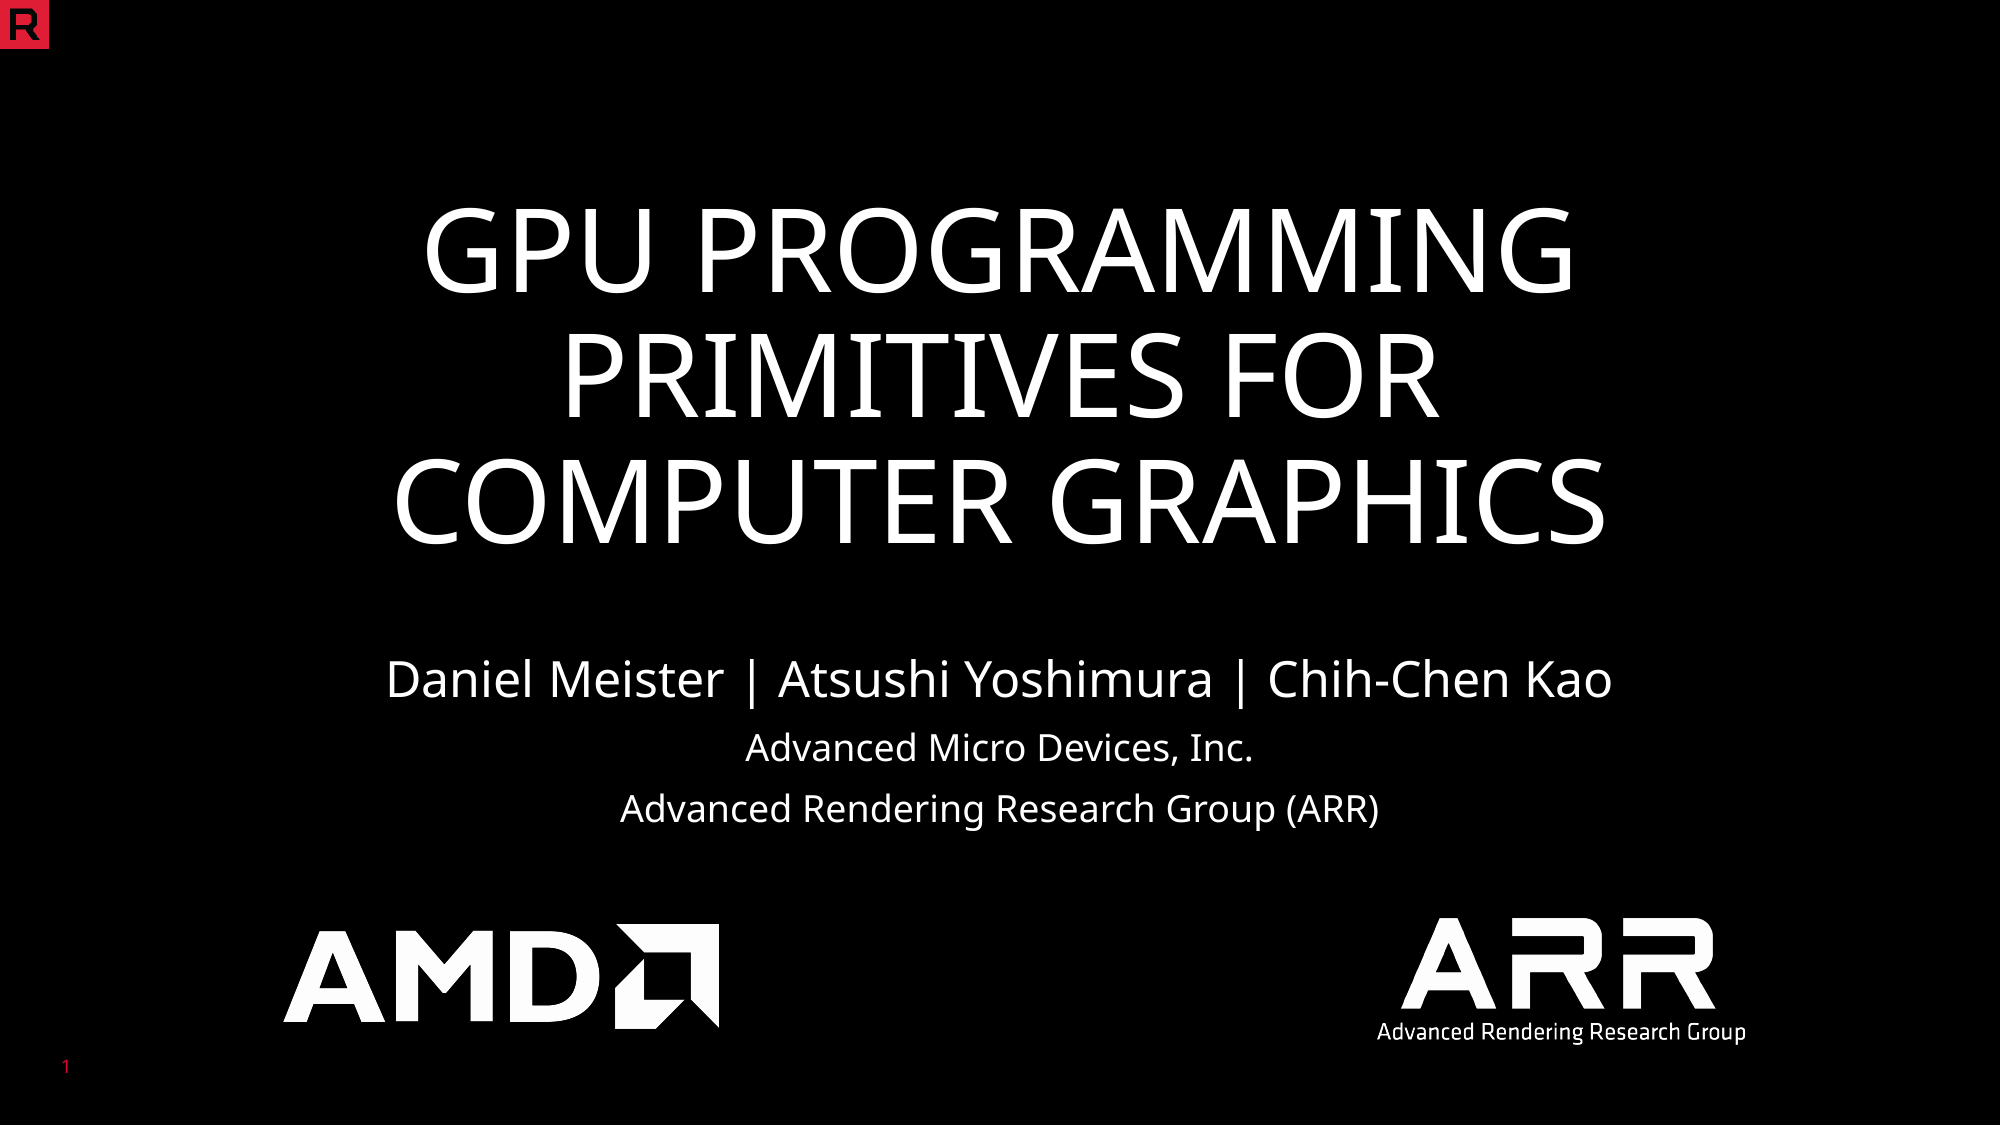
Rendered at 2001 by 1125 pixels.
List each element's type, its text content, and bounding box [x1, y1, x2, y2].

slide_number 1 [48, 1055, 73, 1080]
picture [283, 924, 719, 1029]
picture [0, 0, 49, 49]
list Daniel Meister | Atsushi Yoshimura | Chih-Chen Kao Advanced Micro Devices, Inc. Advanced Rendering Research Group (ARR) [249, 646, 1751, 919]
title GPU Programming Primitives for Computer Graphics [249, 183, 1751, 577]
picture [1373, 919, 1750, 1049]
